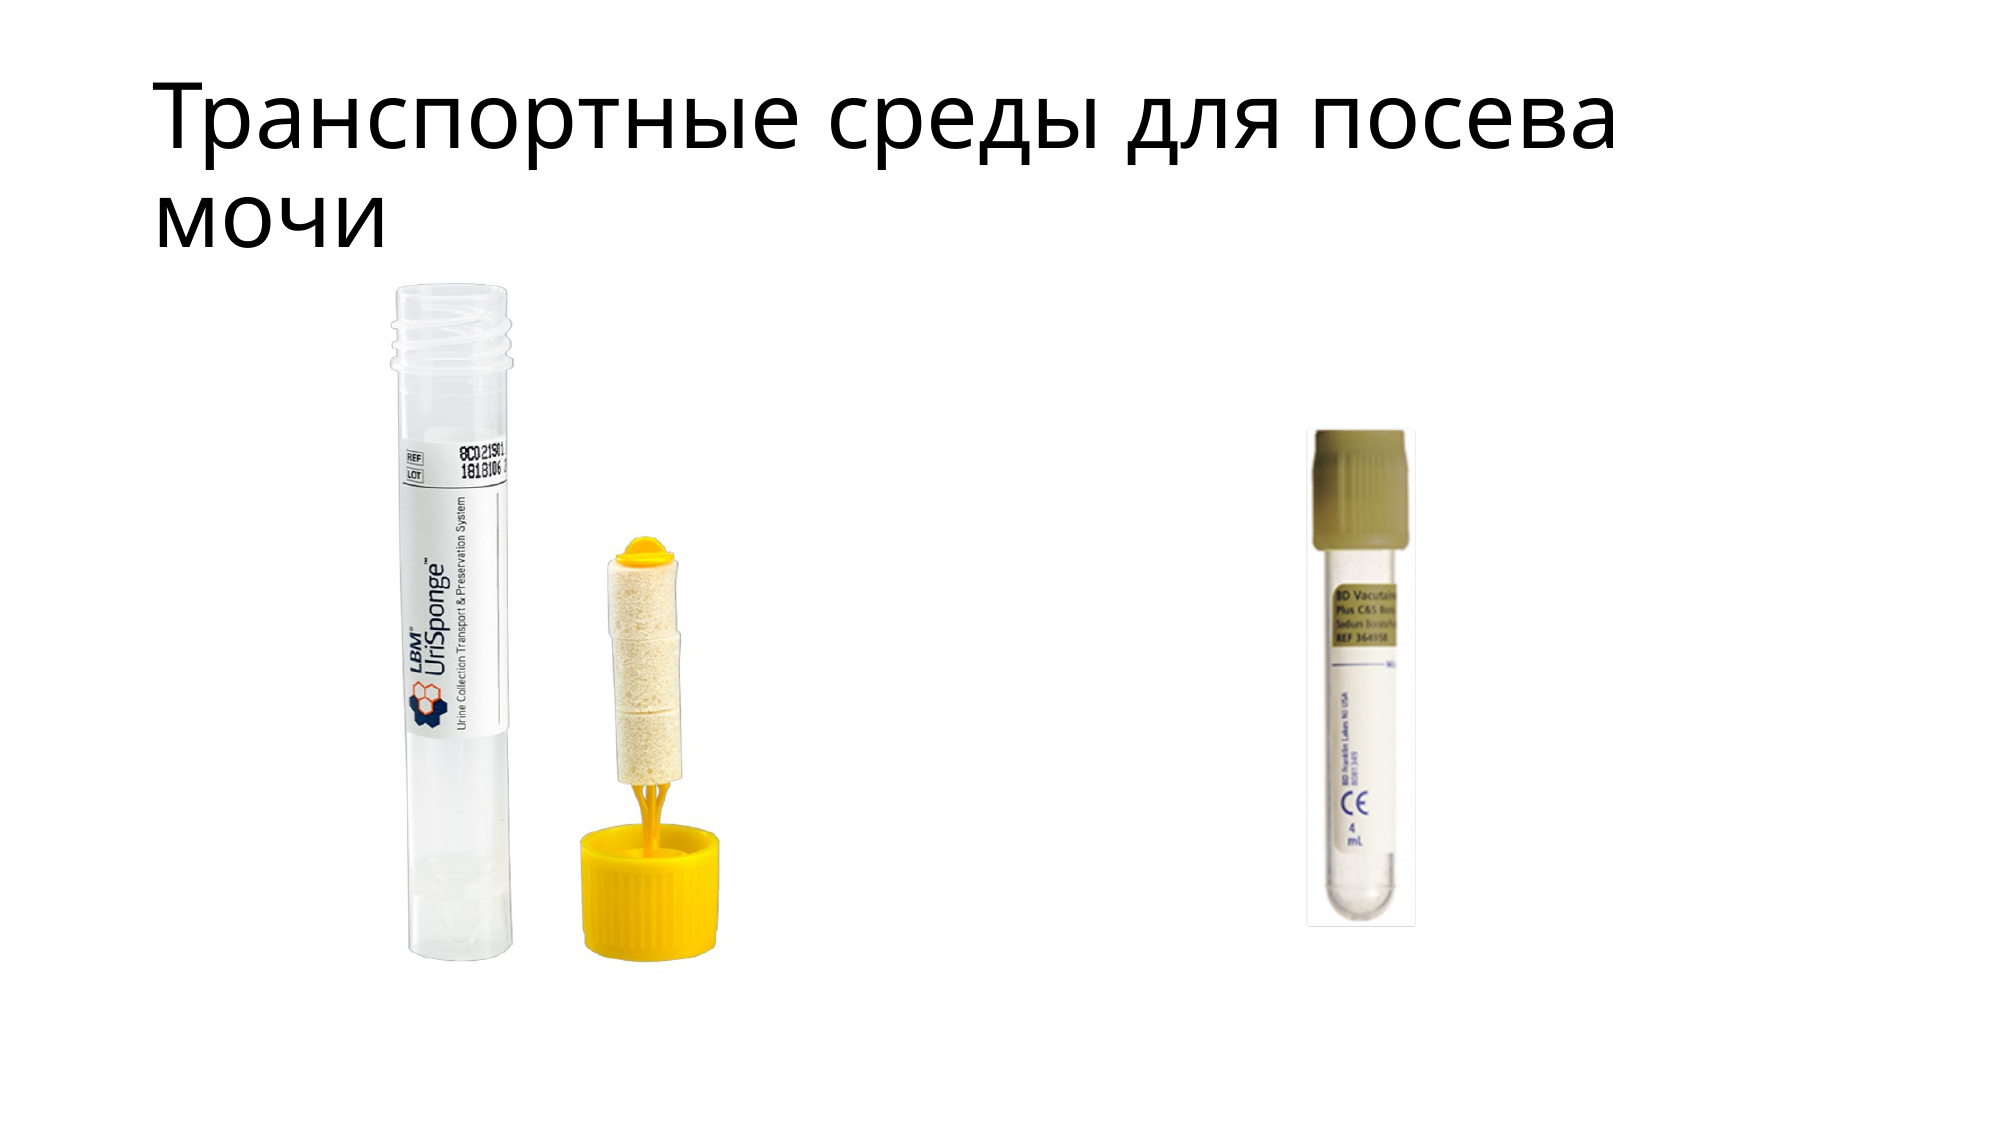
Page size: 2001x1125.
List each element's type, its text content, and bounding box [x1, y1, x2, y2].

title Транспортные среды для посева мочи [137, 59, 1863, 278]
picture [960, 260, 1755, 1055]
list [192, 260, 906, 975]
